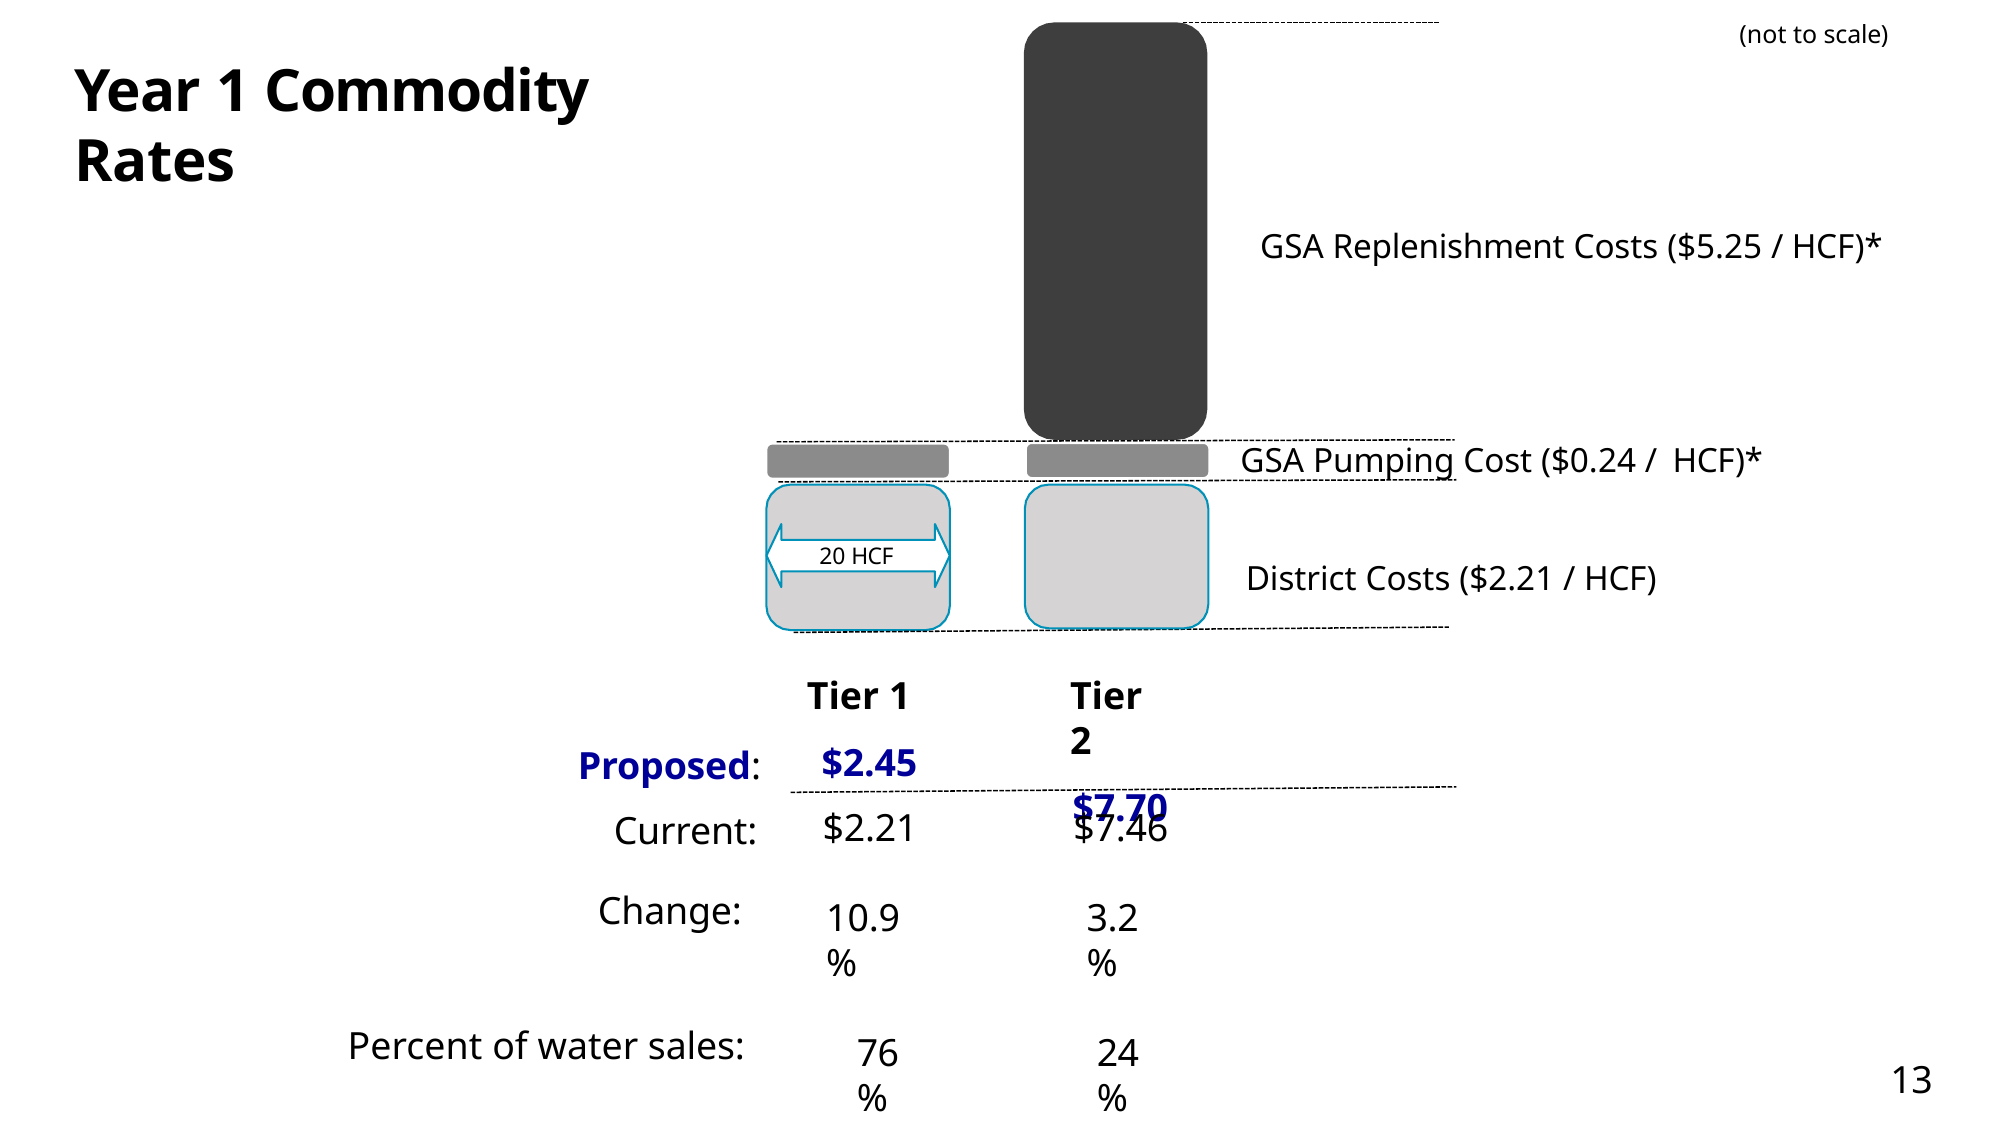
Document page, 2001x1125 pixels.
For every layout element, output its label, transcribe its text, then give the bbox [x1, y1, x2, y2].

text_box Tier 1 $2.45 [804, 648, 919, 785]
text_box 24% [1094, 1026, 1170, 1120]
text_box GSA Pumping Cost ($0.24 / HCF)* [1462, 437, 1787, 479]
text_box 76% [854, 1026, 930, 1120]
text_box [765, 438, 1456, 630]
text_box District Costs ($2.21 / HCF) [1462, 555, 1664, 598]
text_box Tier 2 $7.70 [1068, 790, 1170, 829]
text_box GSA Replenishment Costs ($5.25 / HCF)* [1462, 223, 1905, 266]
title Year 1 Commodity Rates [72, 51, 749, 241]
text_box $7.46 [1071, 802, 1169, 850]
text_box Tier 2 $7.70 [1068, 647, 1170, 790]
text_box 10.9% [824, 892, 930, 985]
text_box Proposed: Current: Change: [575, 720, 762, 997]
text_box $2.21 [820, 802, 918, 850]
text_box 13 [1888, 1054, 1935, 1102]
text_box 3.2% [1084, 892, 1170, 985]
text_box Percent of water sales: [345, 1020, 762, 1068]
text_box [765, 21, 1458, 440]
text_box (not to scale) [1737, 16, 1904, 49]
